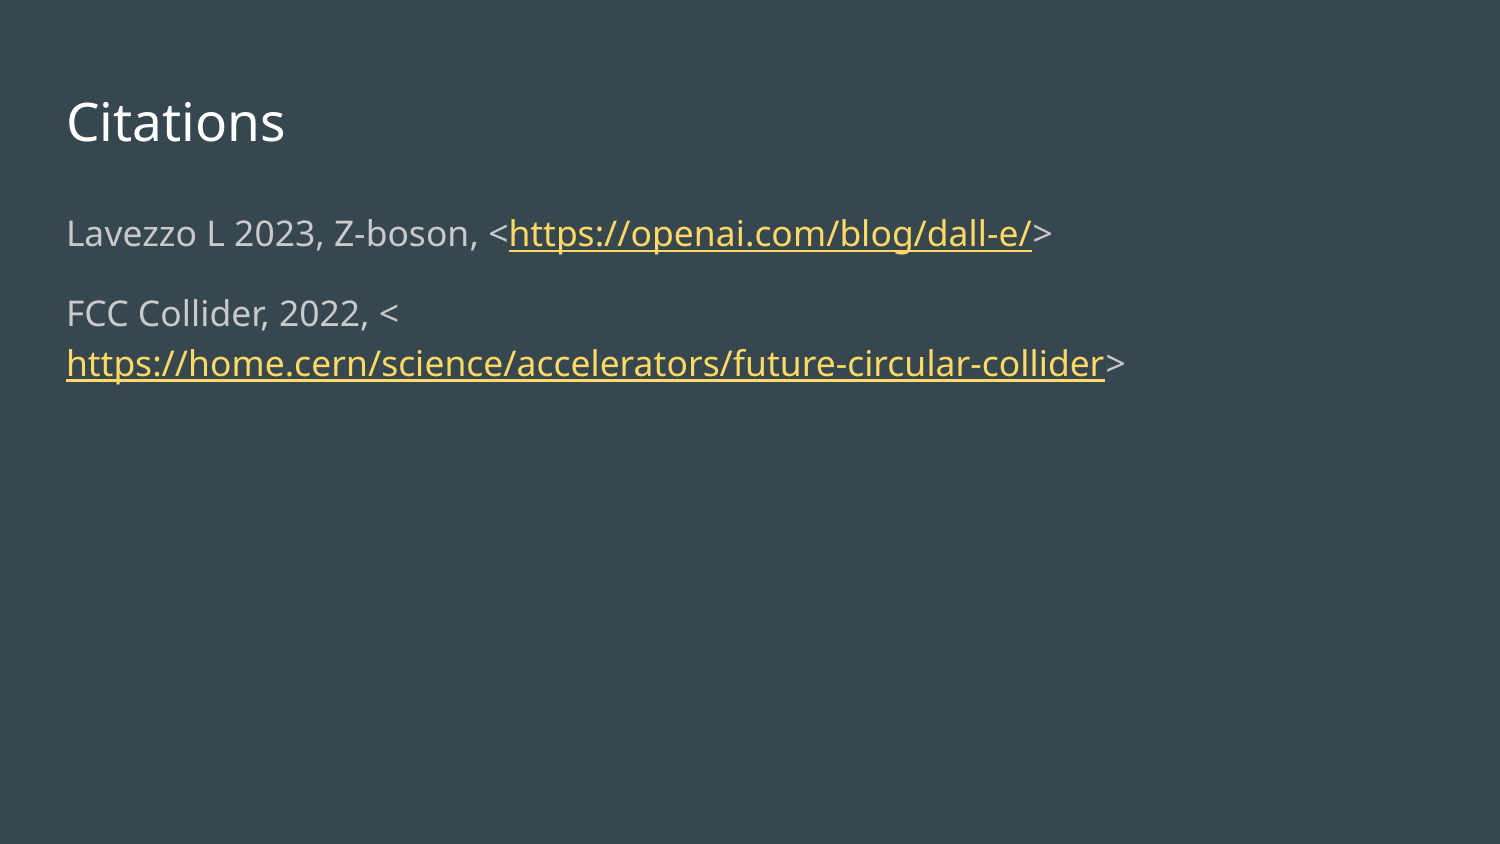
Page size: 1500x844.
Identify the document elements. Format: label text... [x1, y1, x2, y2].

title Citations [51, 72, 1449, 167]
list Lavezzo L 2023, Z-boson, <https://openai.com/blog/dall-e/> FCC Collider, 2022, <https://home.cern/science/accelerators/future-circular-collider> [51, 189, 1449, 750]
